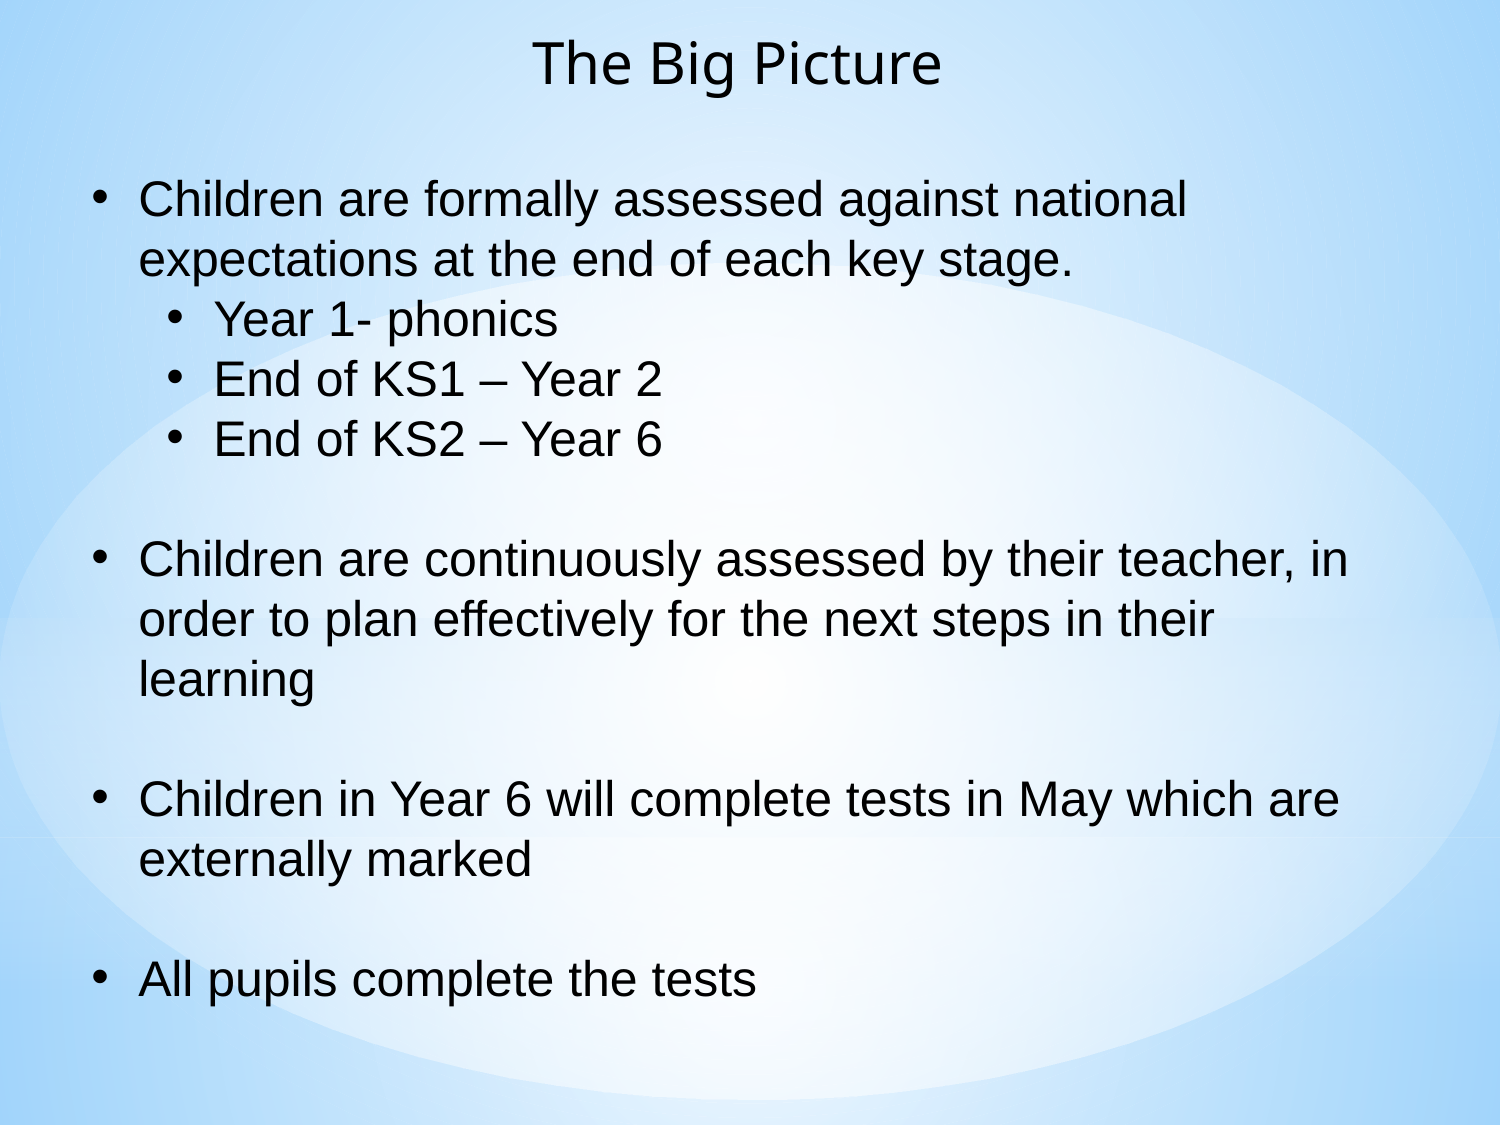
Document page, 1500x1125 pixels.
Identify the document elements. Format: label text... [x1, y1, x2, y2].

text_box The Big Picture Children are formally assessed against national expectations at the end of each key stage. Year 1- phonics End of KS1 – Year 2 End of KS2 – Year 6 Children are continuously assessed by their teacher, in order to plan effectively for the next steps in their learning Children in Year 6 will complete tests in May which are externally marked All pupils complete the tests [76, 19, 1400, 1014]
